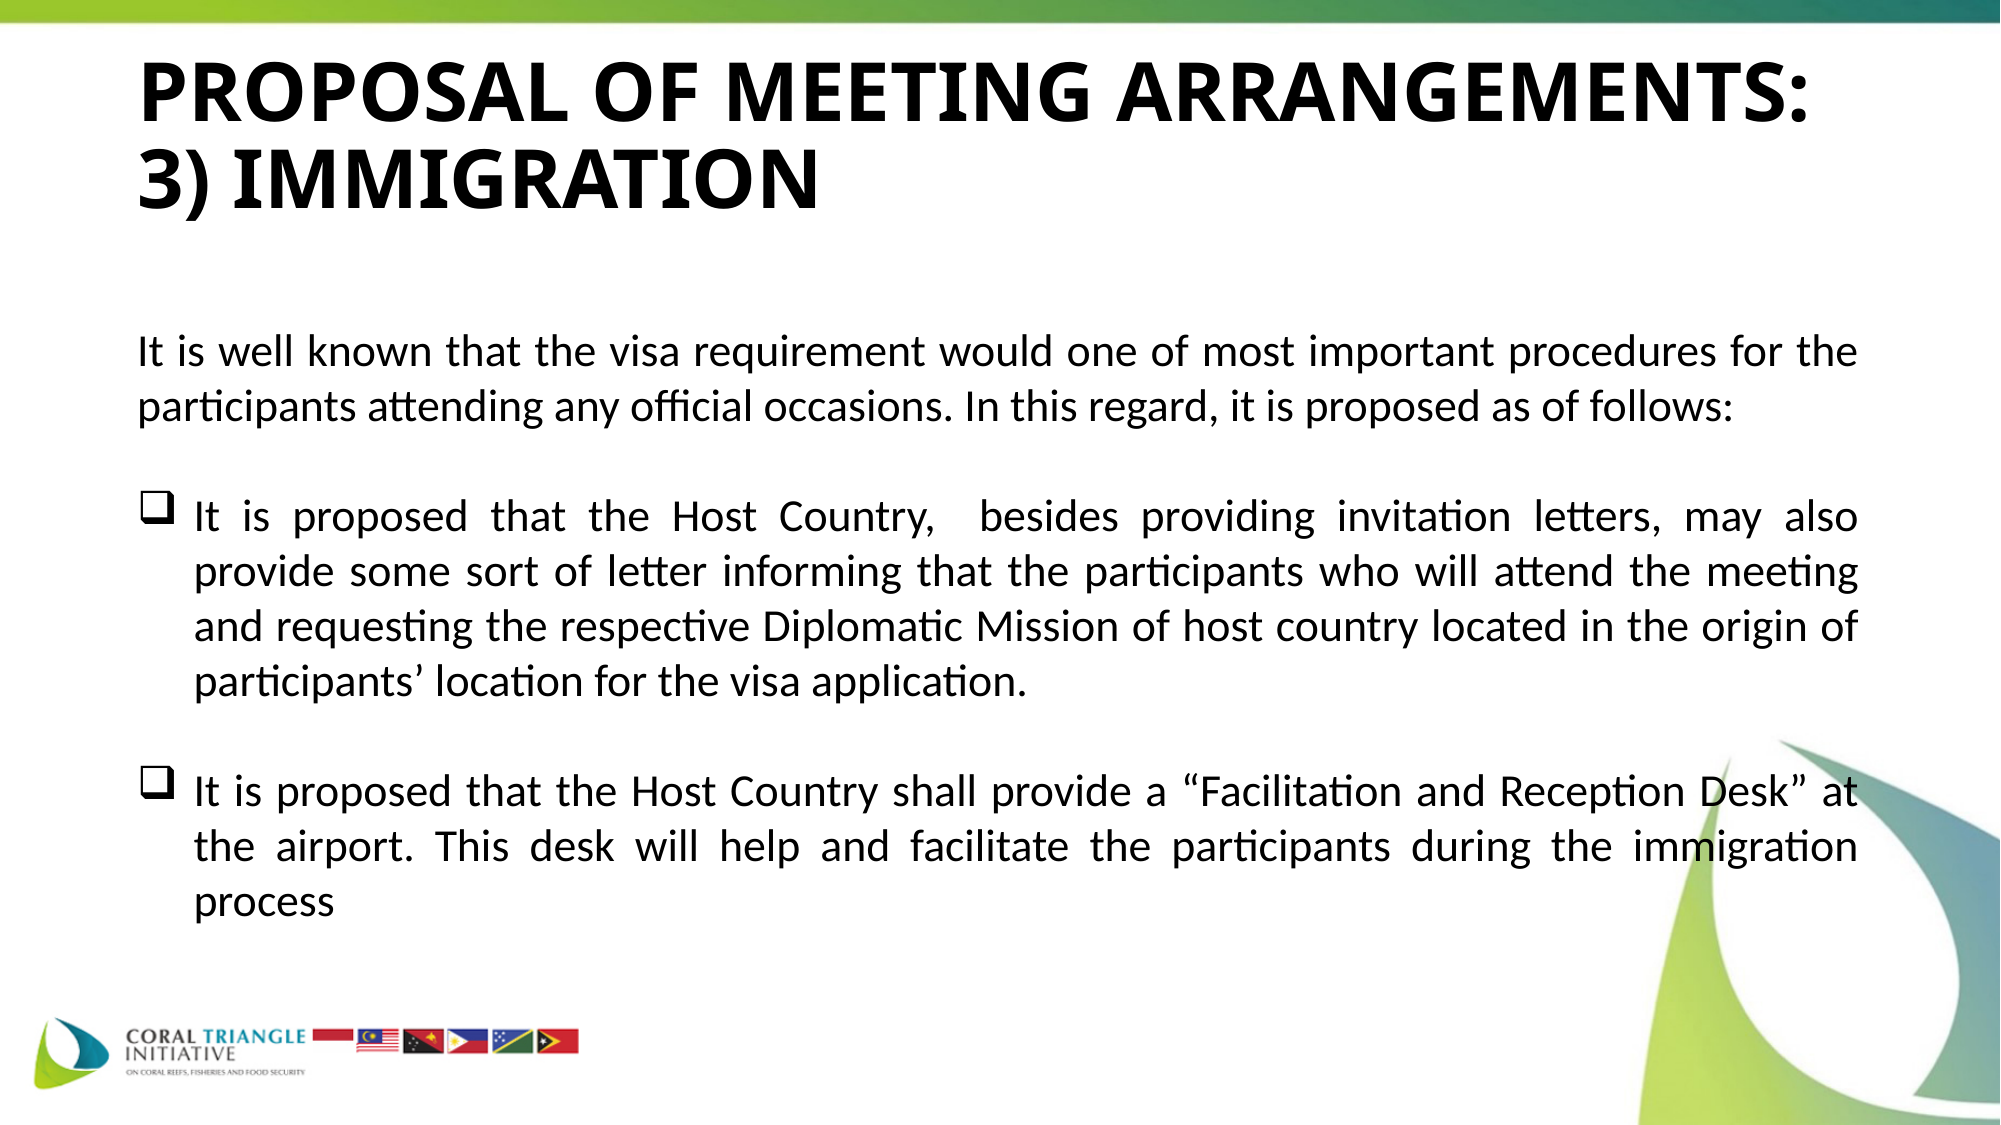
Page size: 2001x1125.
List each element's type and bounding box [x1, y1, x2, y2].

list [0, 0, 2000, 1125]
